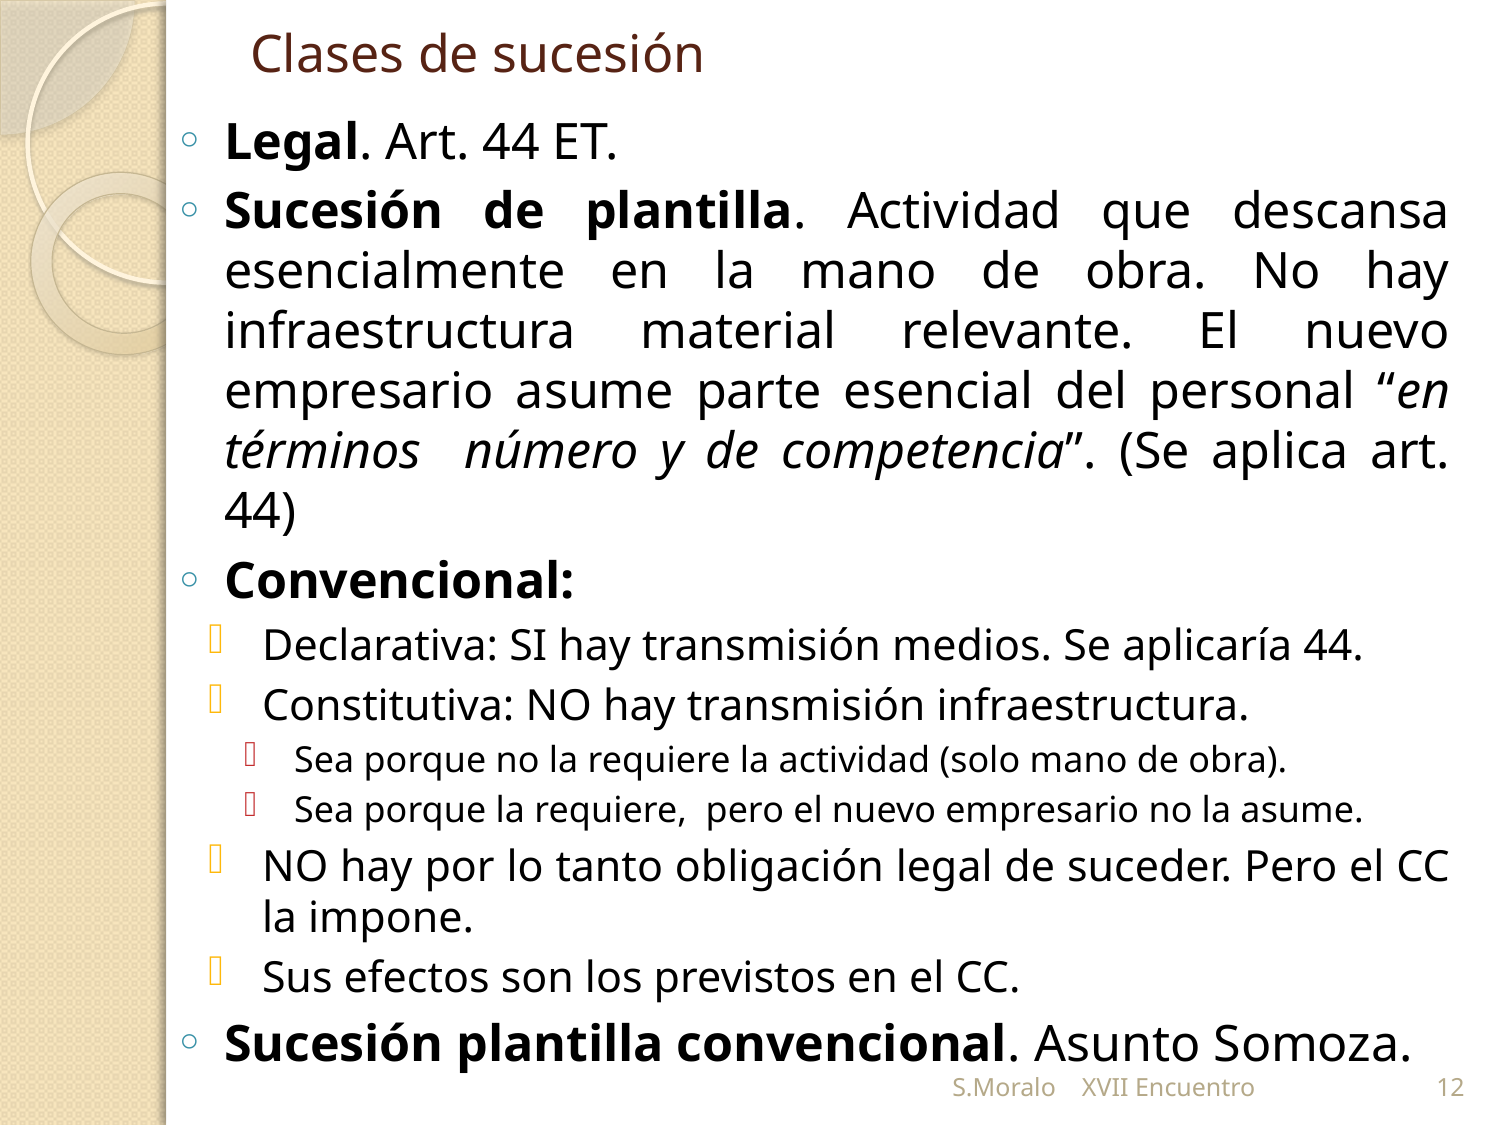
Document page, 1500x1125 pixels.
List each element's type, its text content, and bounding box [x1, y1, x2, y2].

footer S.Moralo XVII Encuentro [937, 1034, 1413, 1113]
title Clases de sucesión [235, 12, 1466, 90]
list Legal. Art. 44 ET. Sucesión de plantilla. Actividad que descansa esencialmente en la mano de obra. No hay infraestructura material relevante. El nuevo empresario asume parte esencial del personal “en términos número y de competencia”. (Se aplica art. 44) Convencional: Declarativa: SI hay transmisión medios. Se aplicaría 44. Constitutiva: NO hay transmisión infraestructura. Sea porque no la requiere la actividad (solo mano de obra). Sea porque la requiere, pero el nuevo empresario no la asume. NO hay por lo tanto obligación legal de suceder. Pero el CC la impone. Sus efectos son los previstos en el CC. Sucesión plantilla convencional. Asunto Somoza. [112, 101, 1466, 1083]
slide_number 12 [1413, 1034, 1488, 1113]
